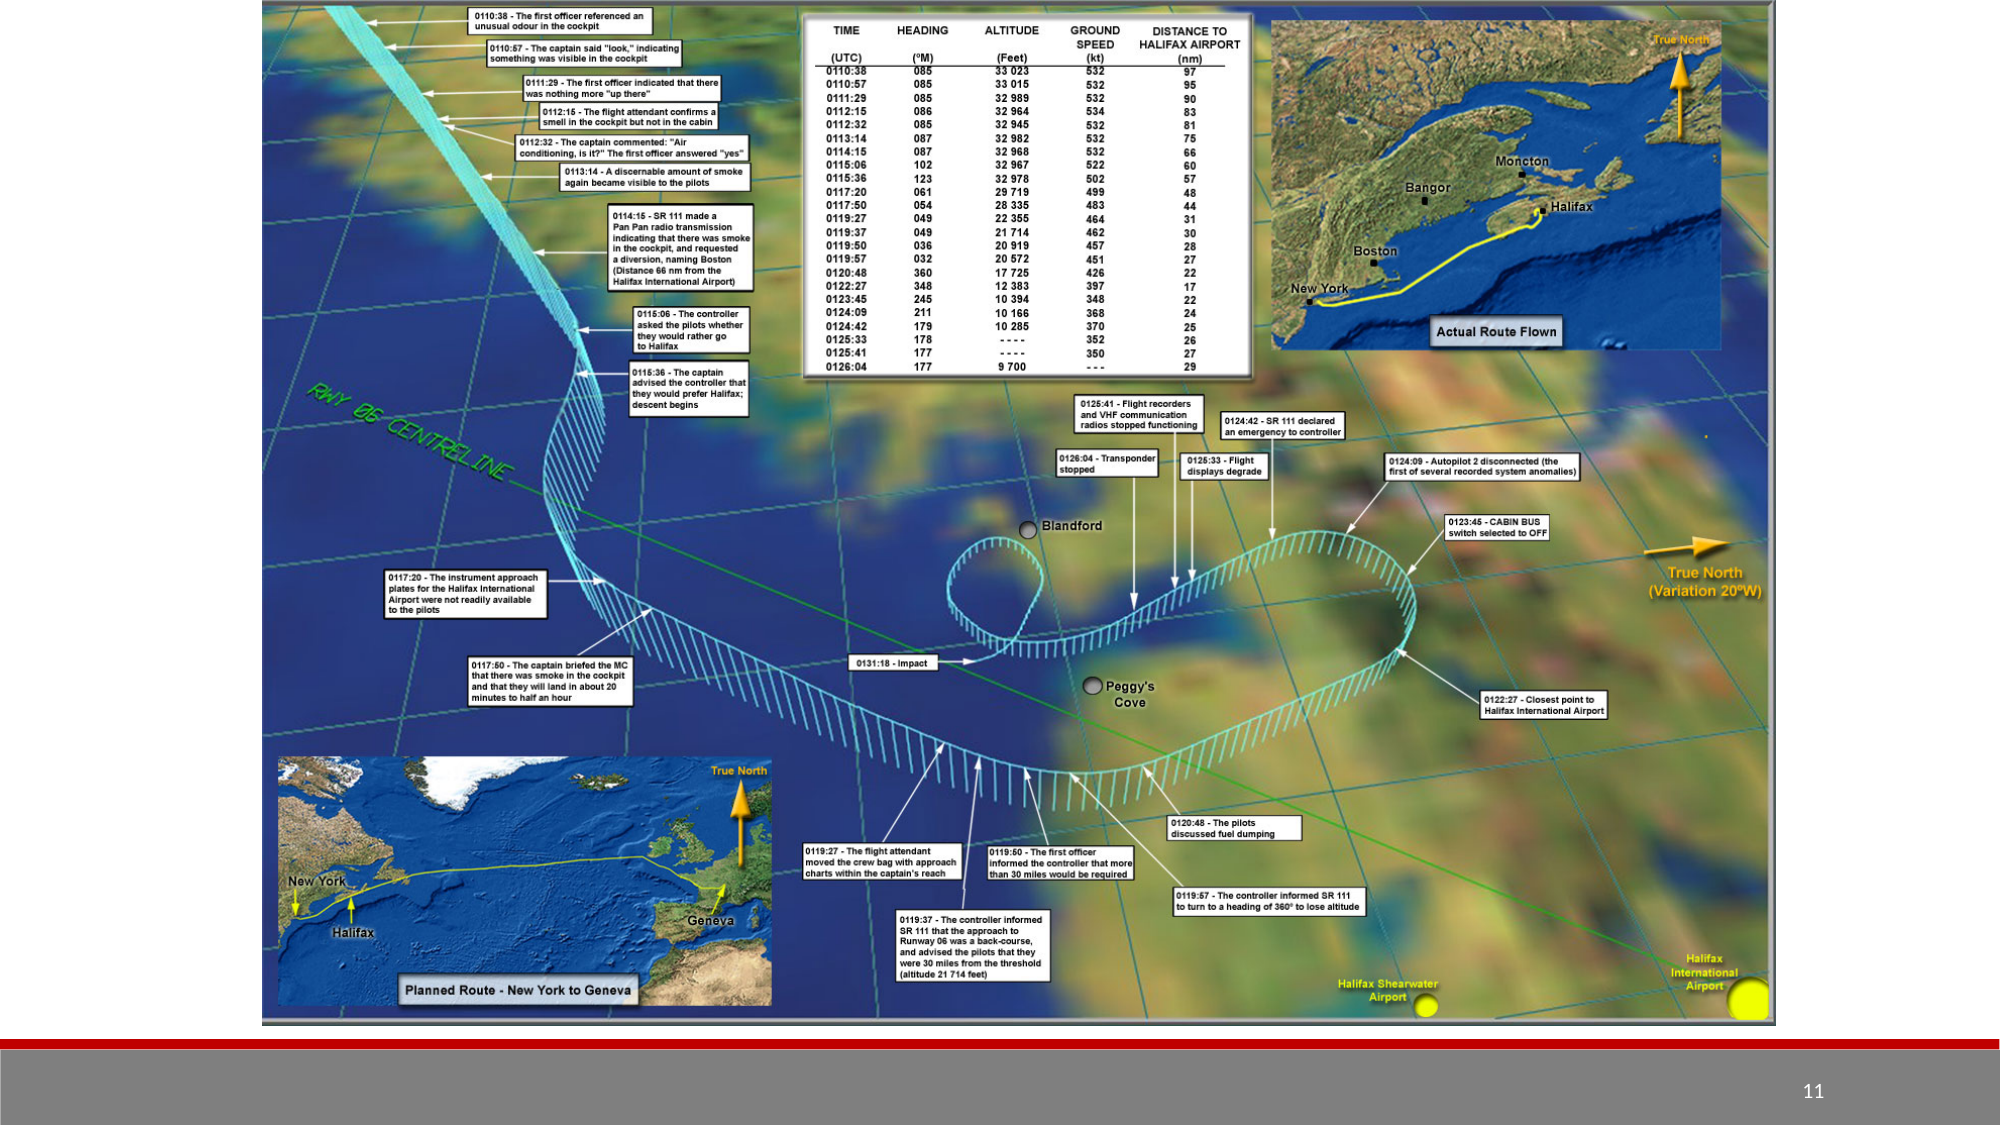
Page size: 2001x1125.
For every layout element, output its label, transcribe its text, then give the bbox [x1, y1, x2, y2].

slide_number 11 [1624, 1059, 1840, 1120]
picture [262, 0, 1777, 1027]
